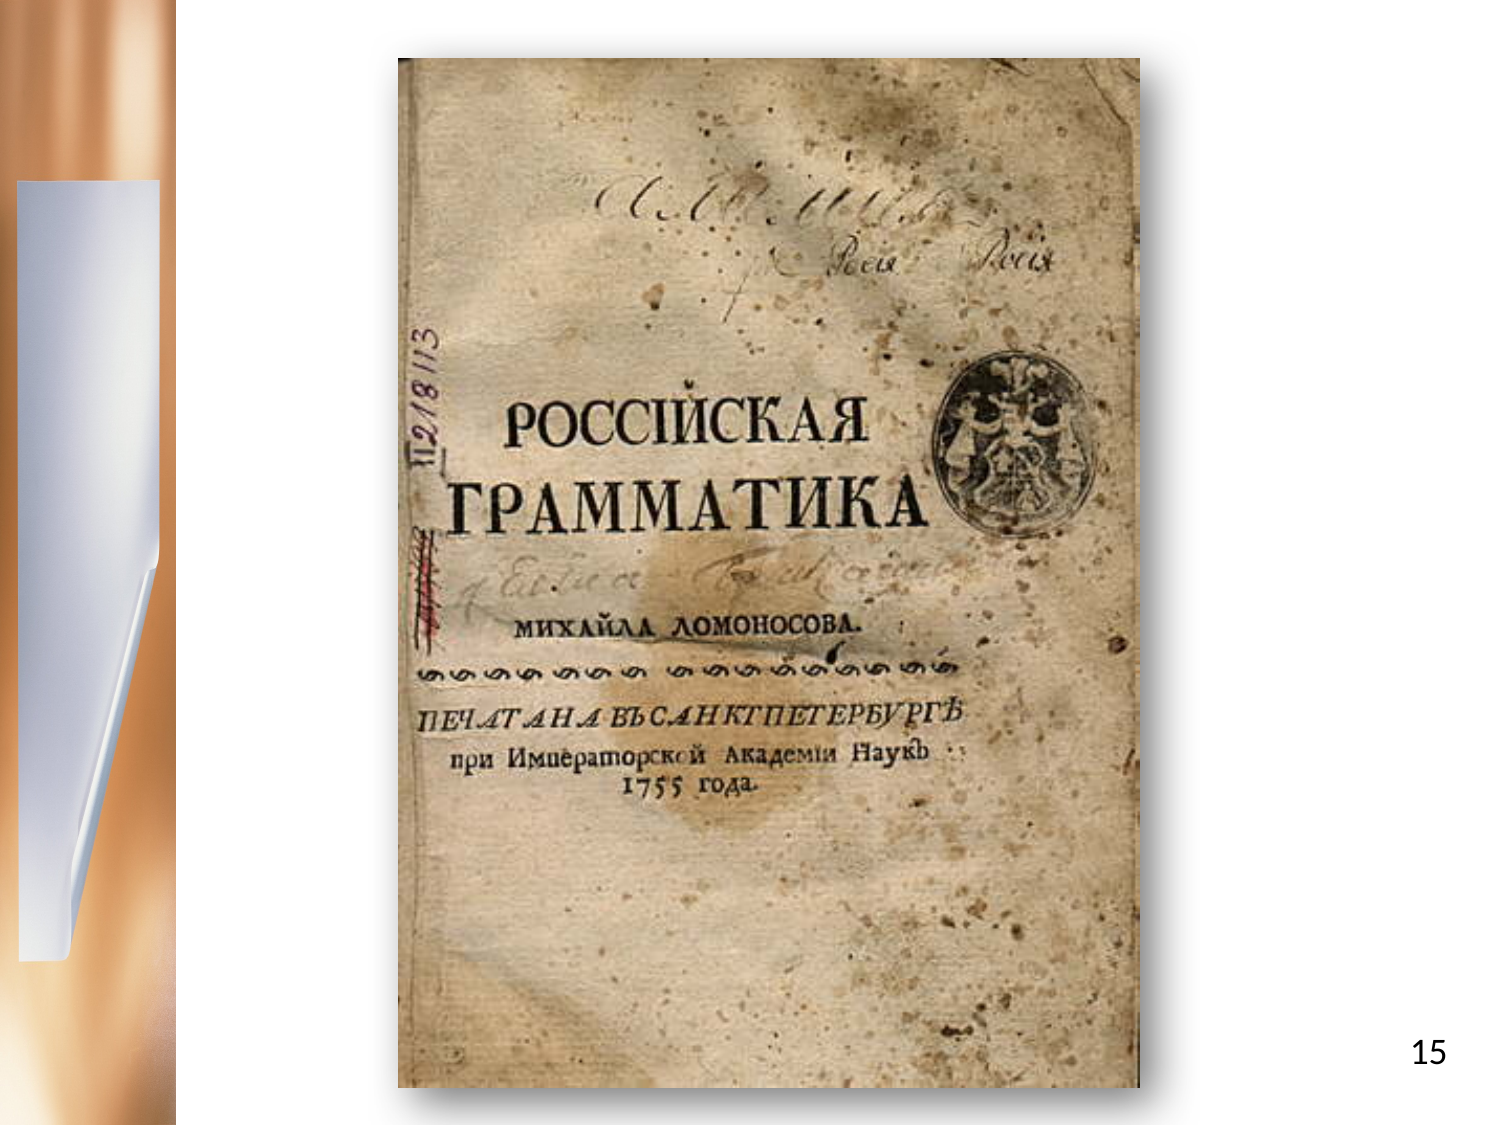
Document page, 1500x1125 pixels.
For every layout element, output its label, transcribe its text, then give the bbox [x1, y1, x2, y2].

picture [398, 58, 1140, 1089]
text_box 15 [1395, 1019, 1463, 1080]
picture [0, 0, 176, 1125]
